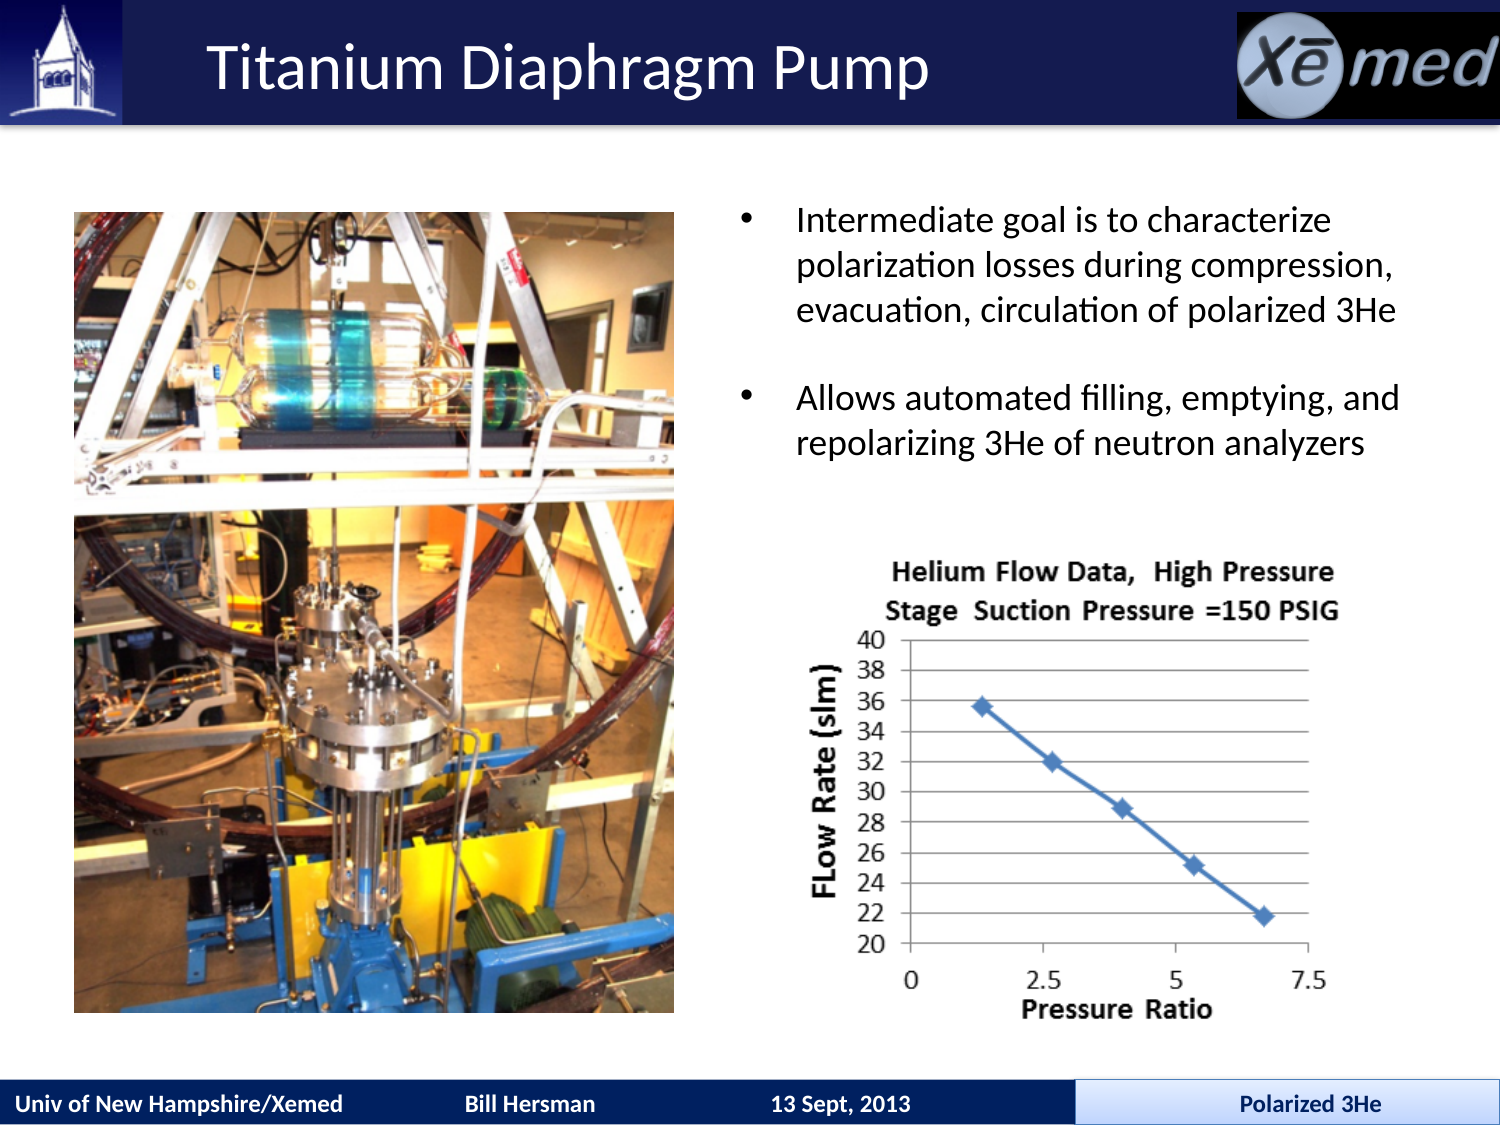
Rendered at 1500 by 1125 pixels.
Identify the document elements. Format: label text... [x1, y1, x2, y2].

picture [1237, 12, 1500, 119]
list Intermediate goal is to characterize polarization losses during compression, evacuation, circulation of polarized 3He Allows automated filling, emptying, and repolarizing 3He of neutron analyzers [725, 187, 1450, 513]
text_box Polarized 3He [1075, 1079, 1500, 1125]
picture [74, 212, 674, 1013]
text_box [127, 0, 1500, 126]
picture [0, 0, 123, 126]
picture [805, 549, 1344, 1034]
title Titanium Diaphragm Pump [124, 0, 1063, 125]
text_box Univ of New Hampshire/Xemed Bill Hersman 13 Sept, 2013 [0, 1079, 1075, 1125]
